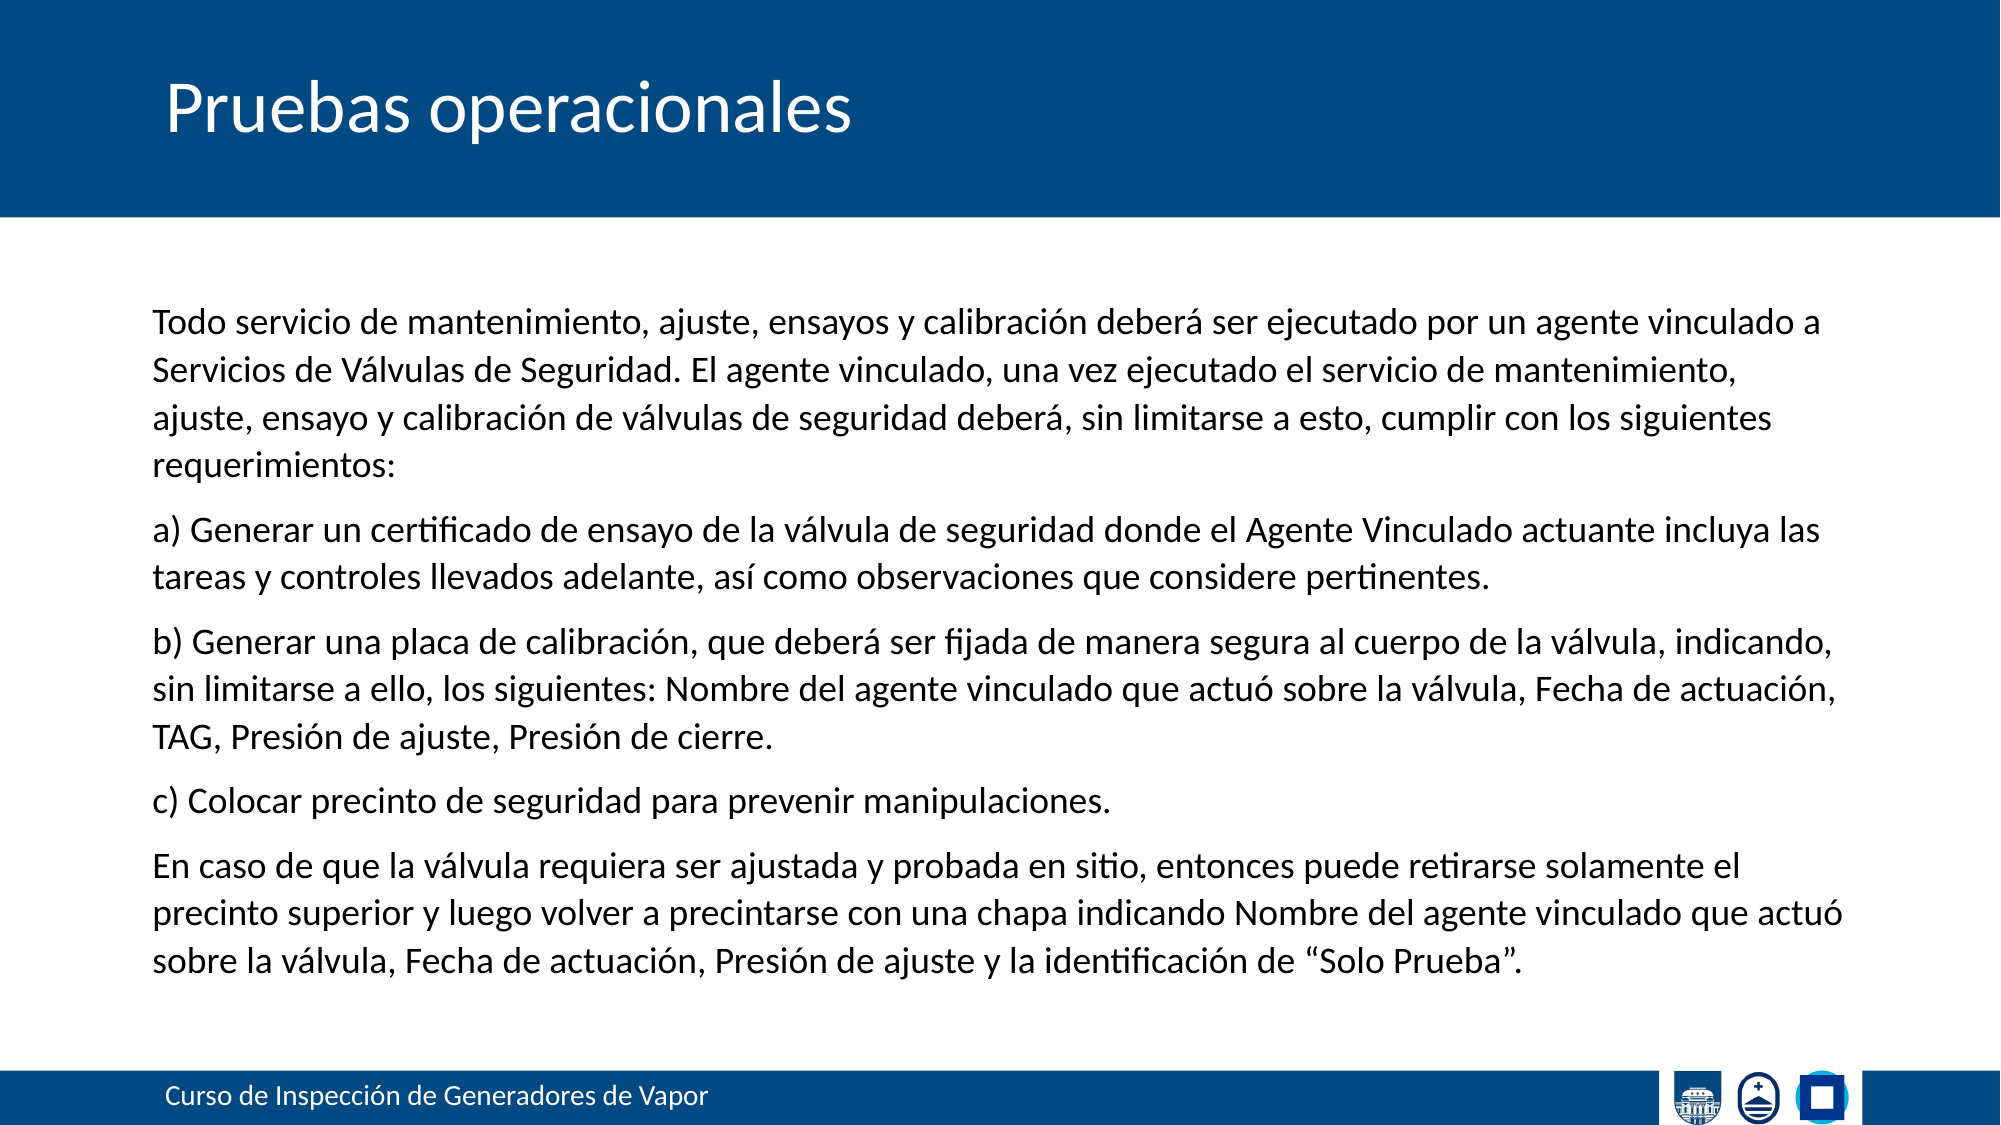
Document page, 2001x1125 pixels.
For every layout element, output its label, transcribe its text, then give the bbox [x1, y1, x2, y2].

picture [1672, 1070, 1723, 1125]
list Todo servicio de mantenimiento, ajuste, ensayos y calibración deberá ser ejecutado por un agente vinculado a Servicios de Válvulas de Seguridad. El agente vinculado, una vez ejecutado el servicio de mantenimiento, ajuste, ensayo y calibración de válvulas de seguridad deberá, sin limitarse a esto, cumplir con los siguientes requerimientos: a) Generar un certificado de ensayo de la válvula de seguridad donde el Agente Vinculado actuante incluya las tareas y controles llevados adelante, así como observaciones que considere pertinentes. b) Generar una placa de calibración, que deberá ser fijada de manera segura al cuerpo de la válvula, indicando, sin limitarse a ello, los siguientes: Nombre del agente vinculado que actuó sobre la válvula, Fecha de actuación, TAG, Presión de ajuste, Presión de cierre. c) Colocar precinto de seguridad para prevenir manipulaciones. En caso de que la válvula requiera ser ajustada y probada en sitio, entonces puede retirarse solamente el precinto superior y luego volver a precintarse con una chapa indicando Nombre del agente vinculado que actuó sobre la válvula, Fecha de actuación, Presión de ajuste y la identificación de “Solo Prueba”. [137, 287, 1863, 1001]
picture [1794, 1070, 1849, 1125]
title Pruebas operacionales [0, 0, 2000, 218]
picture [1736, 1070, 1781, 1125]
